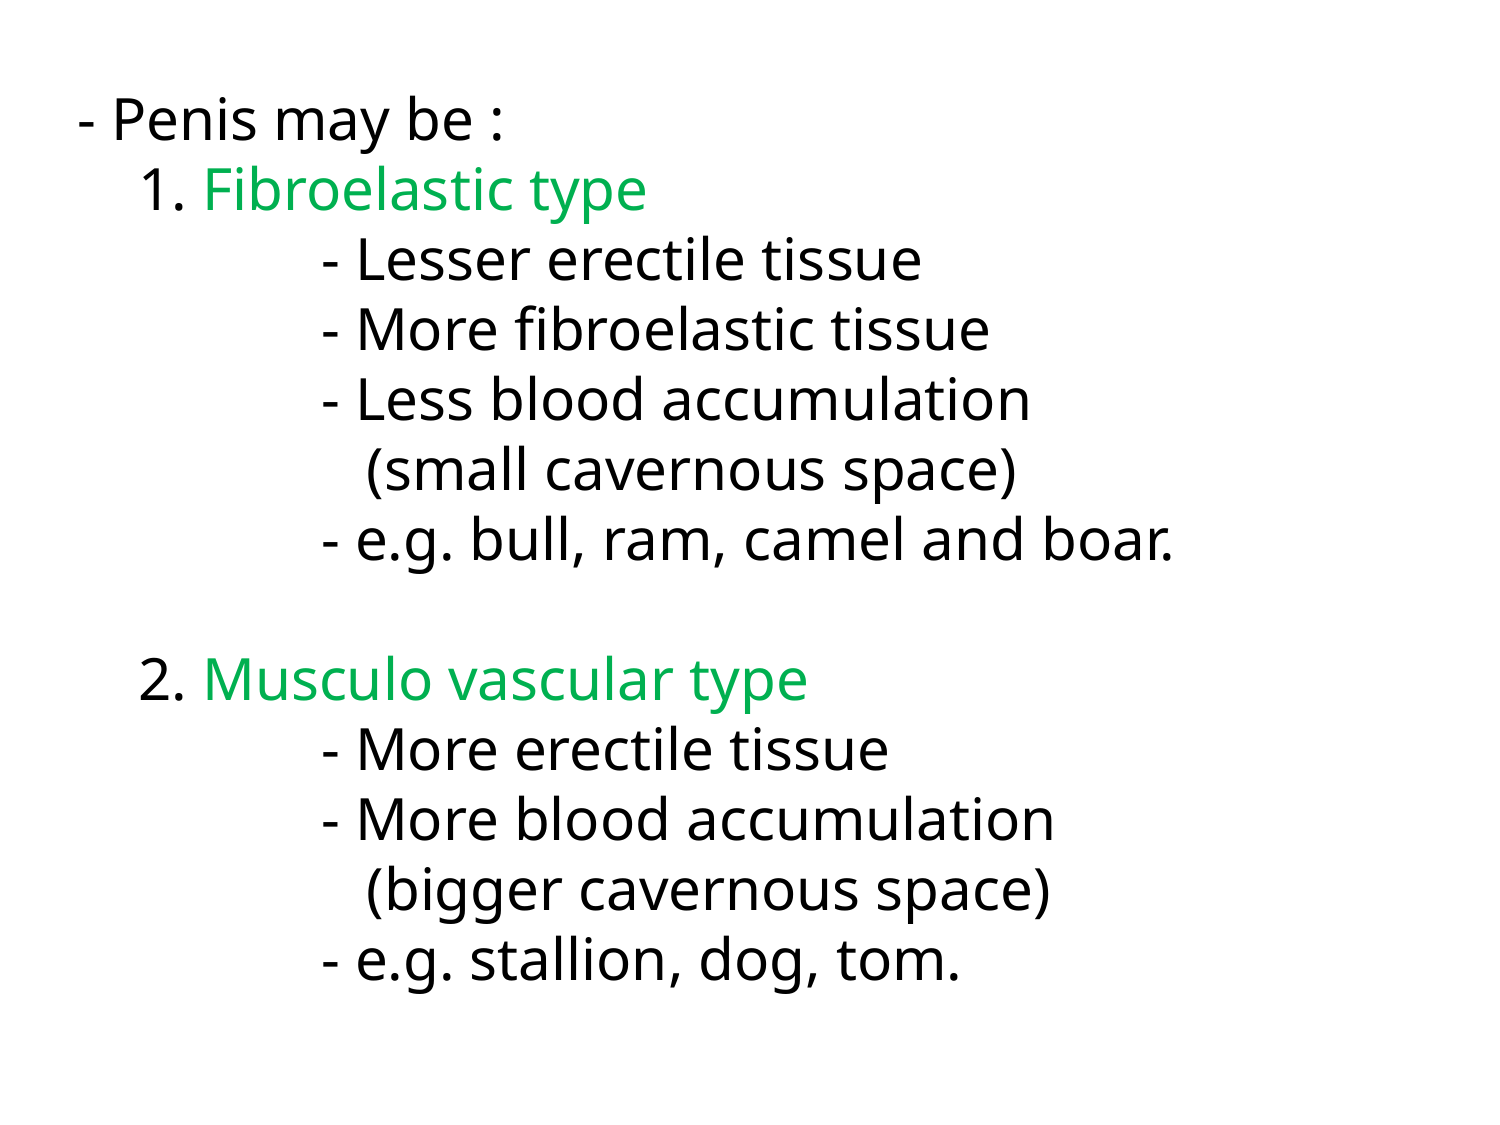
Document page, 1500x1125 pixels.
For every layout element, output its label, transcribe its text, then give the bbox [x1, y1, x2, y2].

text_box - Penis may be : 1. Fibroelastic type - Lesser erectile tissue - More fibroelastic tissue - Less blood accumulation (small cavernous space) - e.g. bull, ram, camel and boar. 2. Musculo vascular type - More erectile tissue - More blood accumulation (bigger cavernous space) - e.g. stallion, dog, tom. [62, 74, 1438, 1070]
